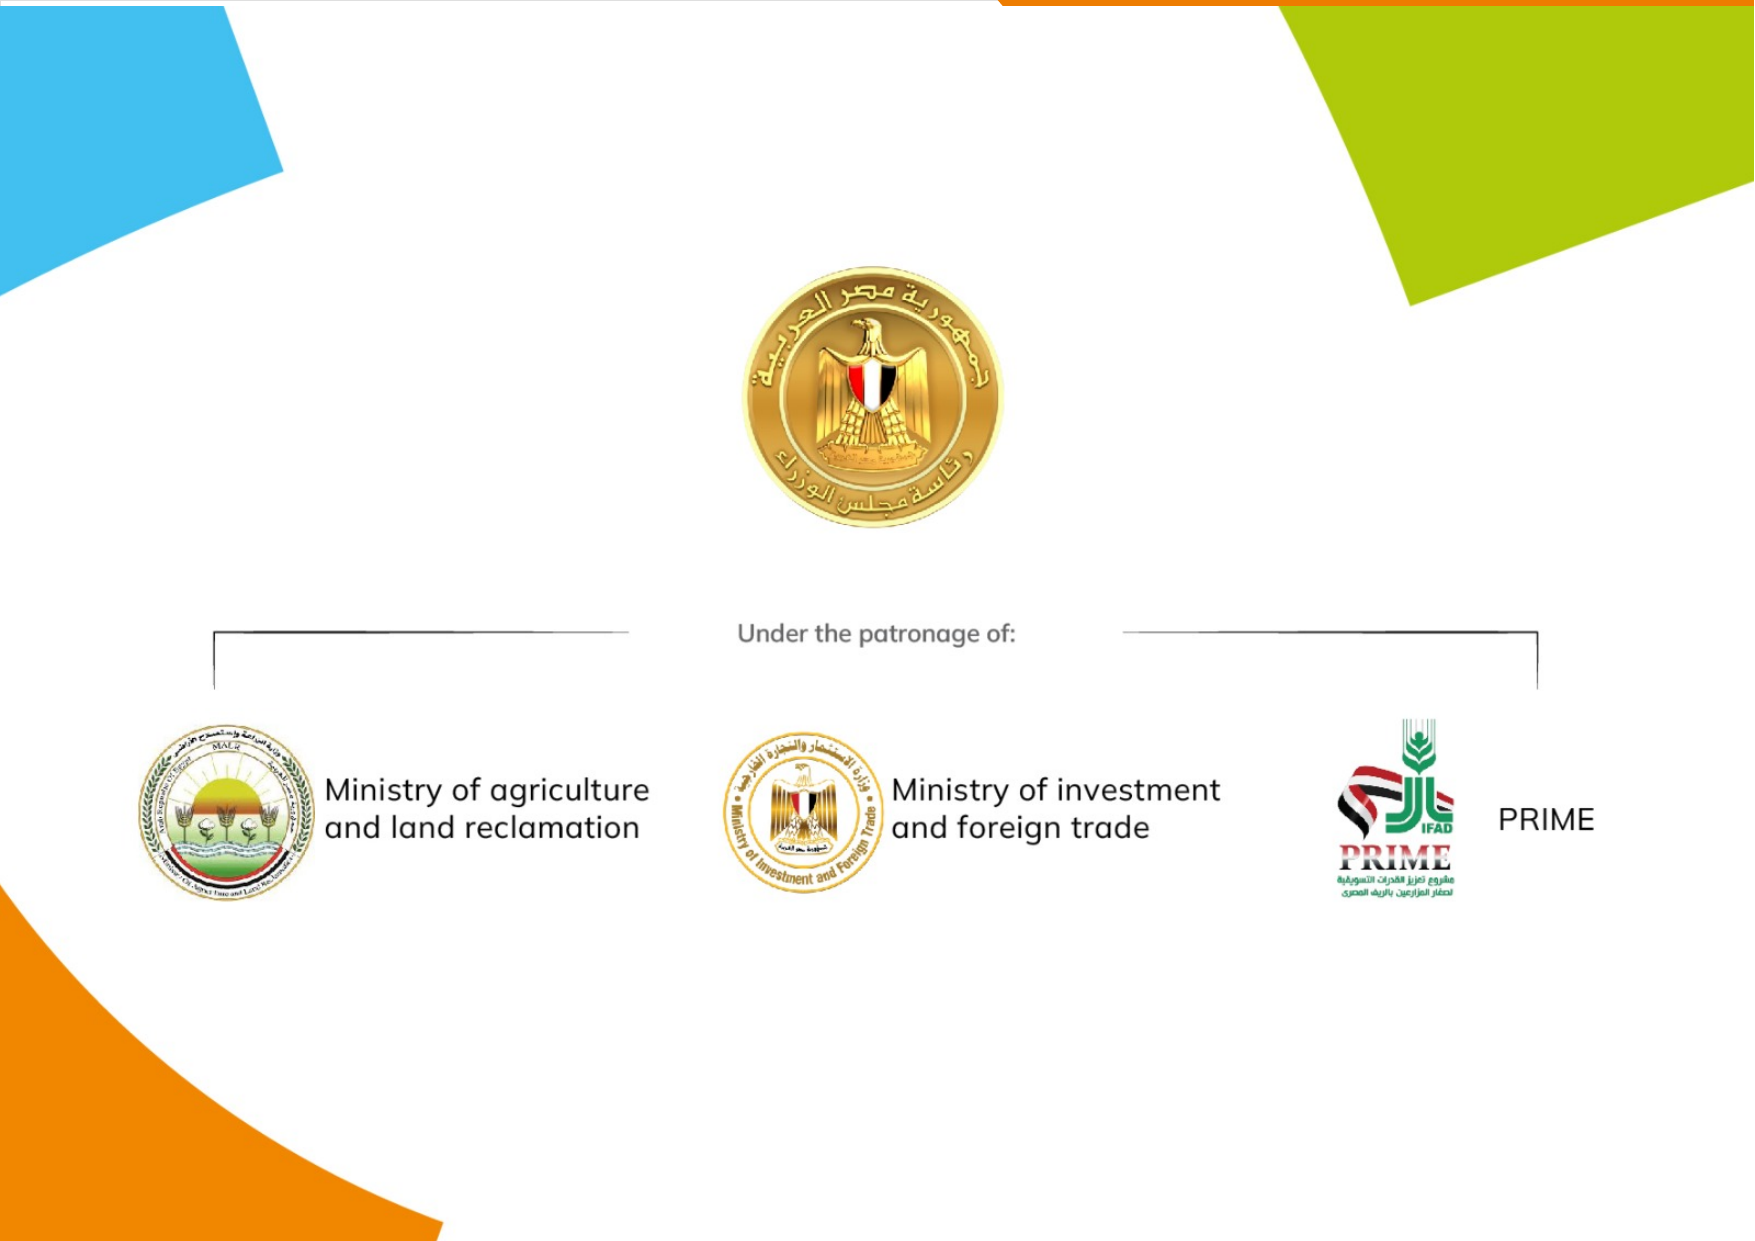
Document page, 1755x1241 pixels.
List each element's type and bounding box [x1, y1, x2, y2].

picture [0, 6, 1755, 1241]
text_box [997, 0, 1754, 5]
